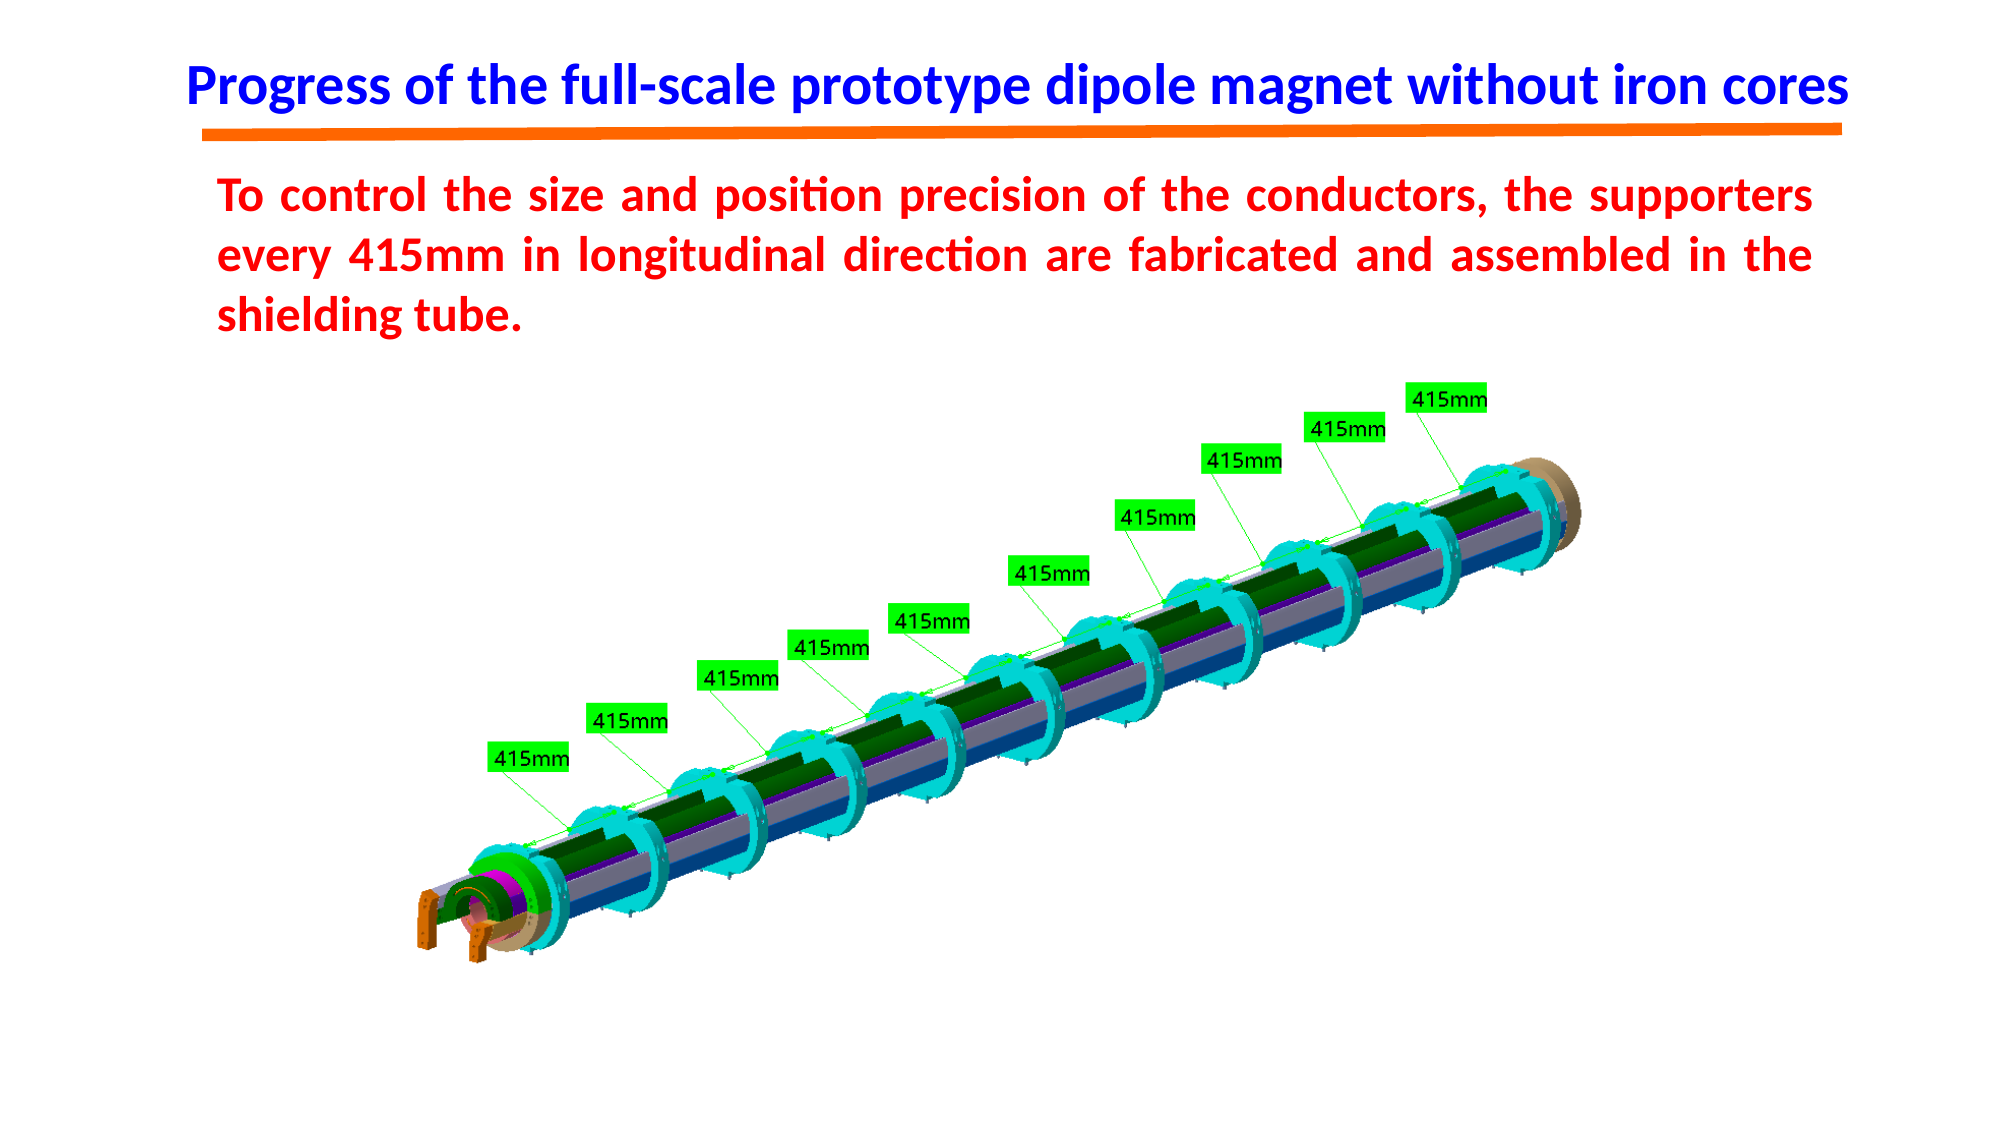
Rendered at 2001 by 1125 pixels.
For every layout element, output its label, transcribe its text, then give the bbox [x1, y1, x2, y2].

text_box Progress of the full-scale prototype dipole magnet without iron cores [170, 31, 1915, 118]
picture [396, 368, 1614, 1003]
text_box To control the size and position precision of the conductors, the supporters every 415mm in longitudinal direction are fabricated and assembled in the shielding tube. [202, 154, 1830, 349]
